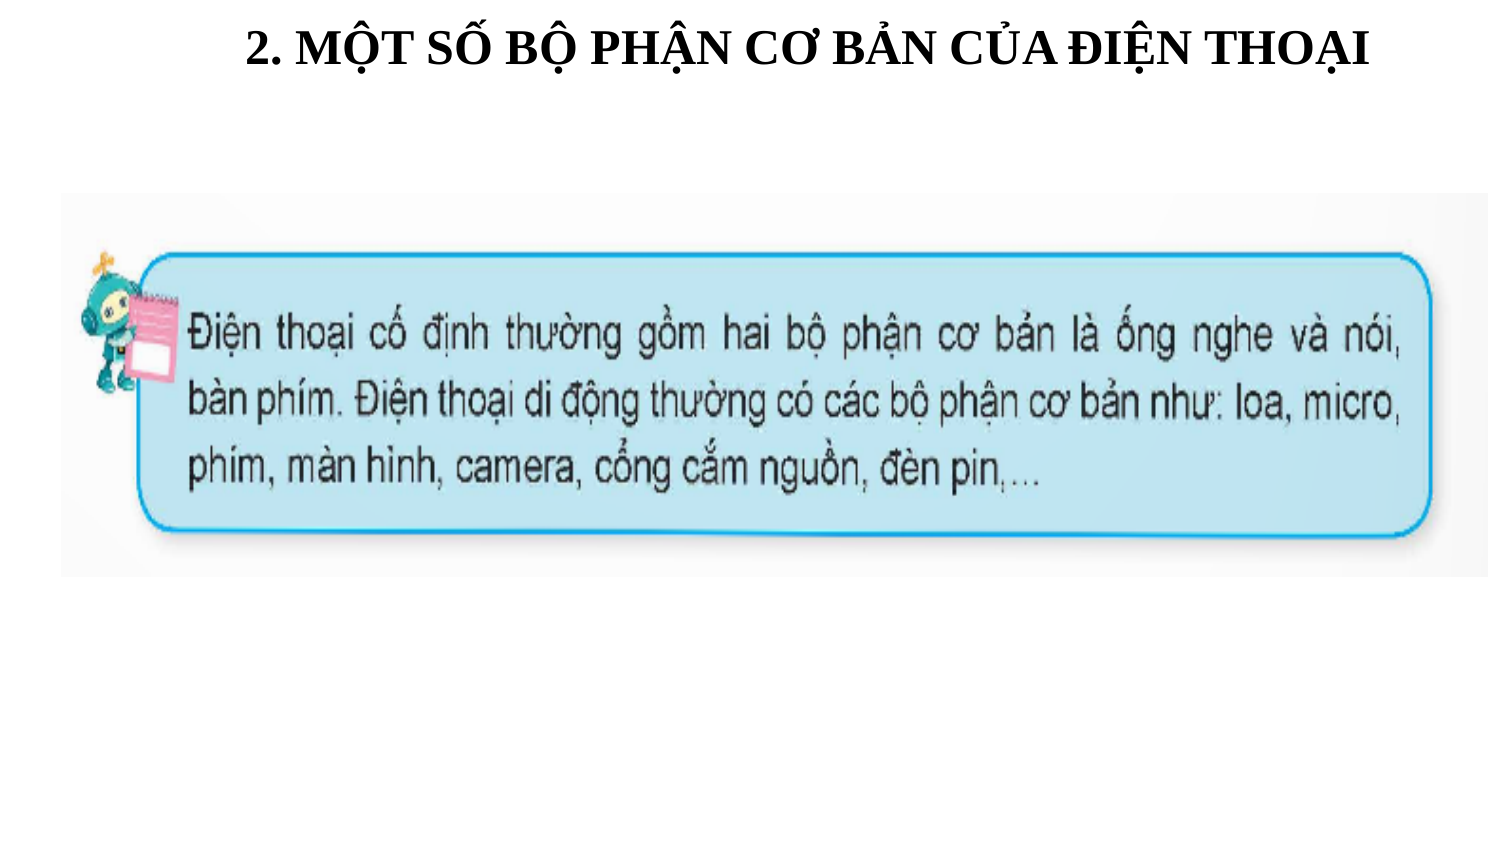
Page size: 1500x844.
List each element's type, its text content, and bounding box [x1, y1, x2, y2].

text_box 2. MỘT SỐ BỘ PHẬN CƠ BẢN CỦA ĐIỆN THOẠI [230, 7, 1500, 83]
picture [61, 193, 1488, 577]
